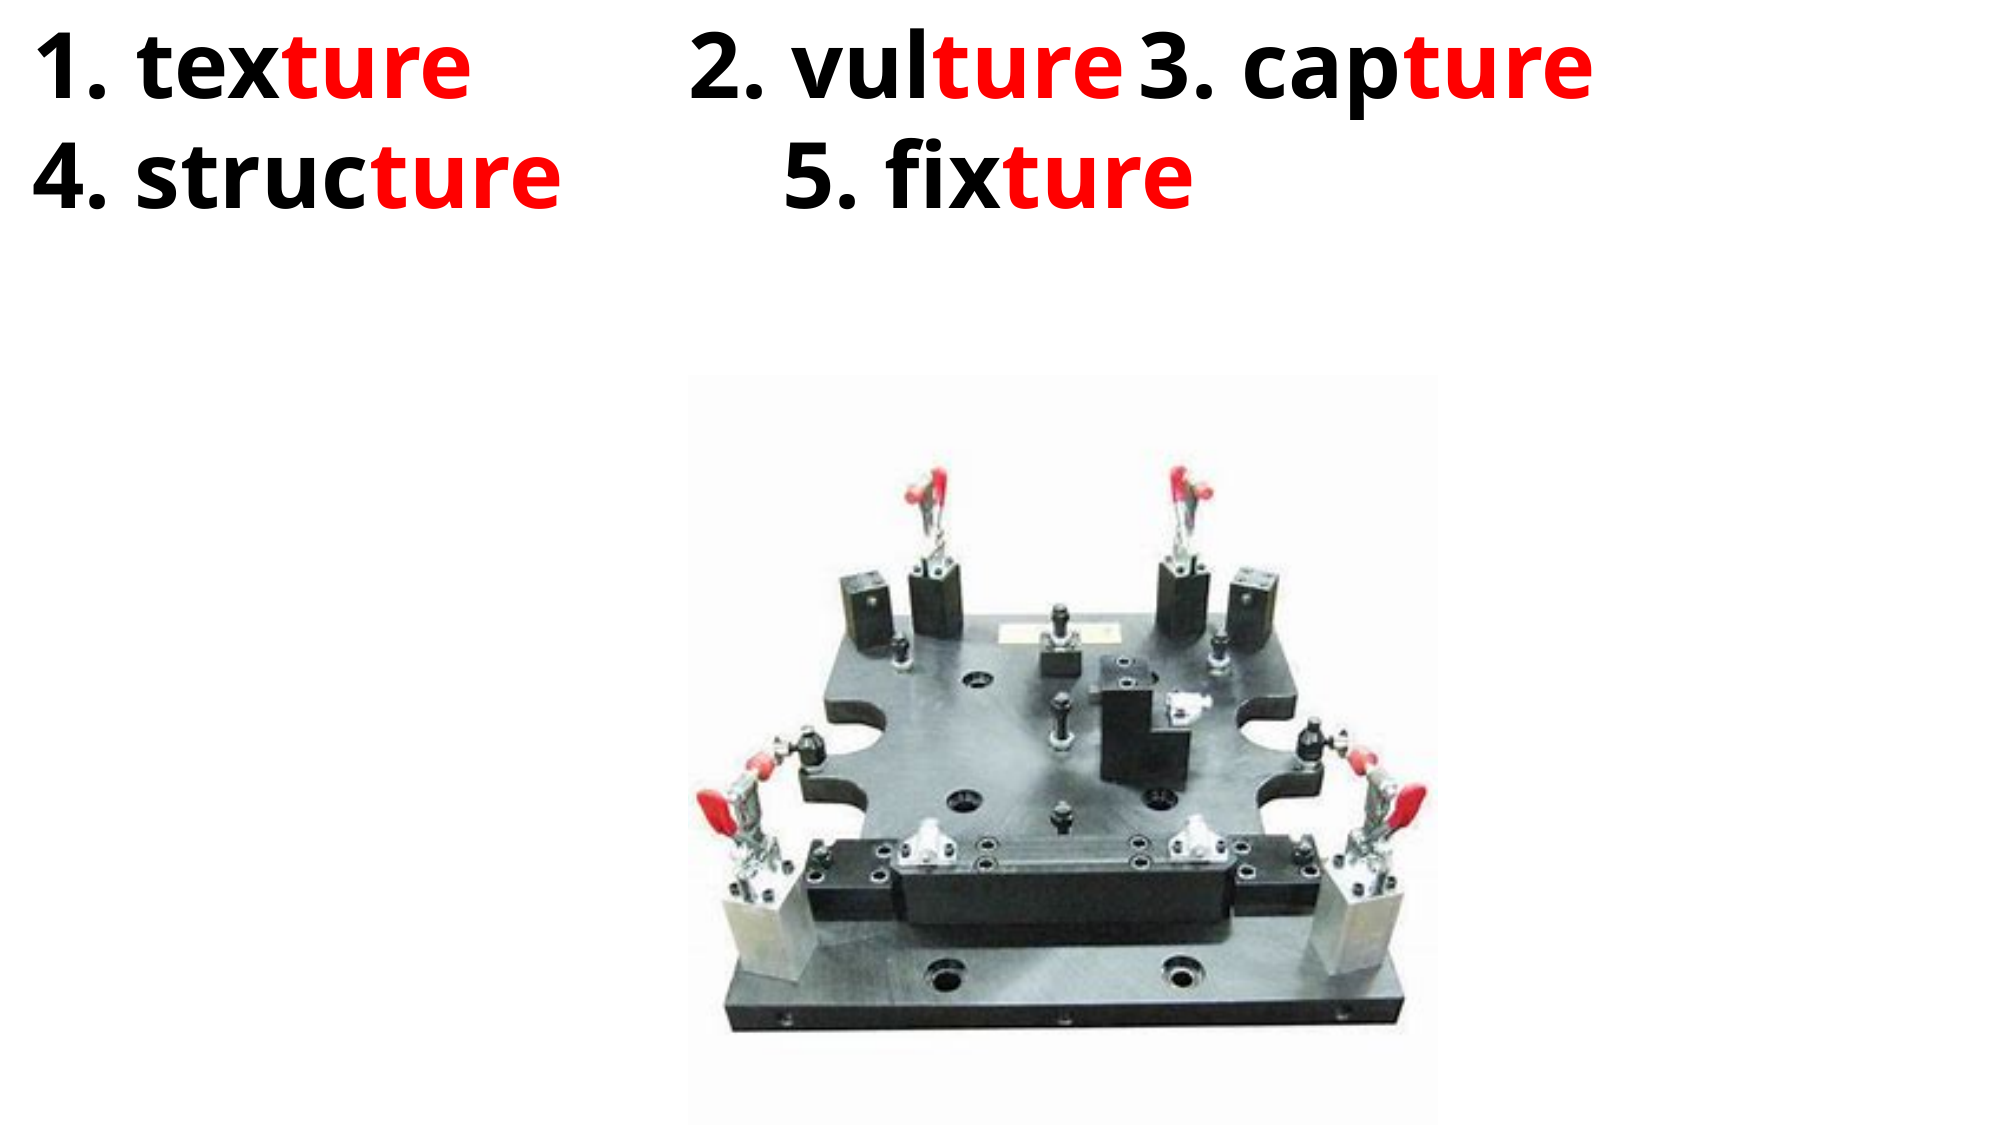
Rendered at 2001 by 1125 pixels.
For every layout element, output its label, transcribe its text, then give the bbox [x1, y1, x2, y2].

picture [688, 375, 1438, 1125]
text_box texture 2. vulture 3. capture 4. structure 5. fixture [17, 0, 1986, 235]
